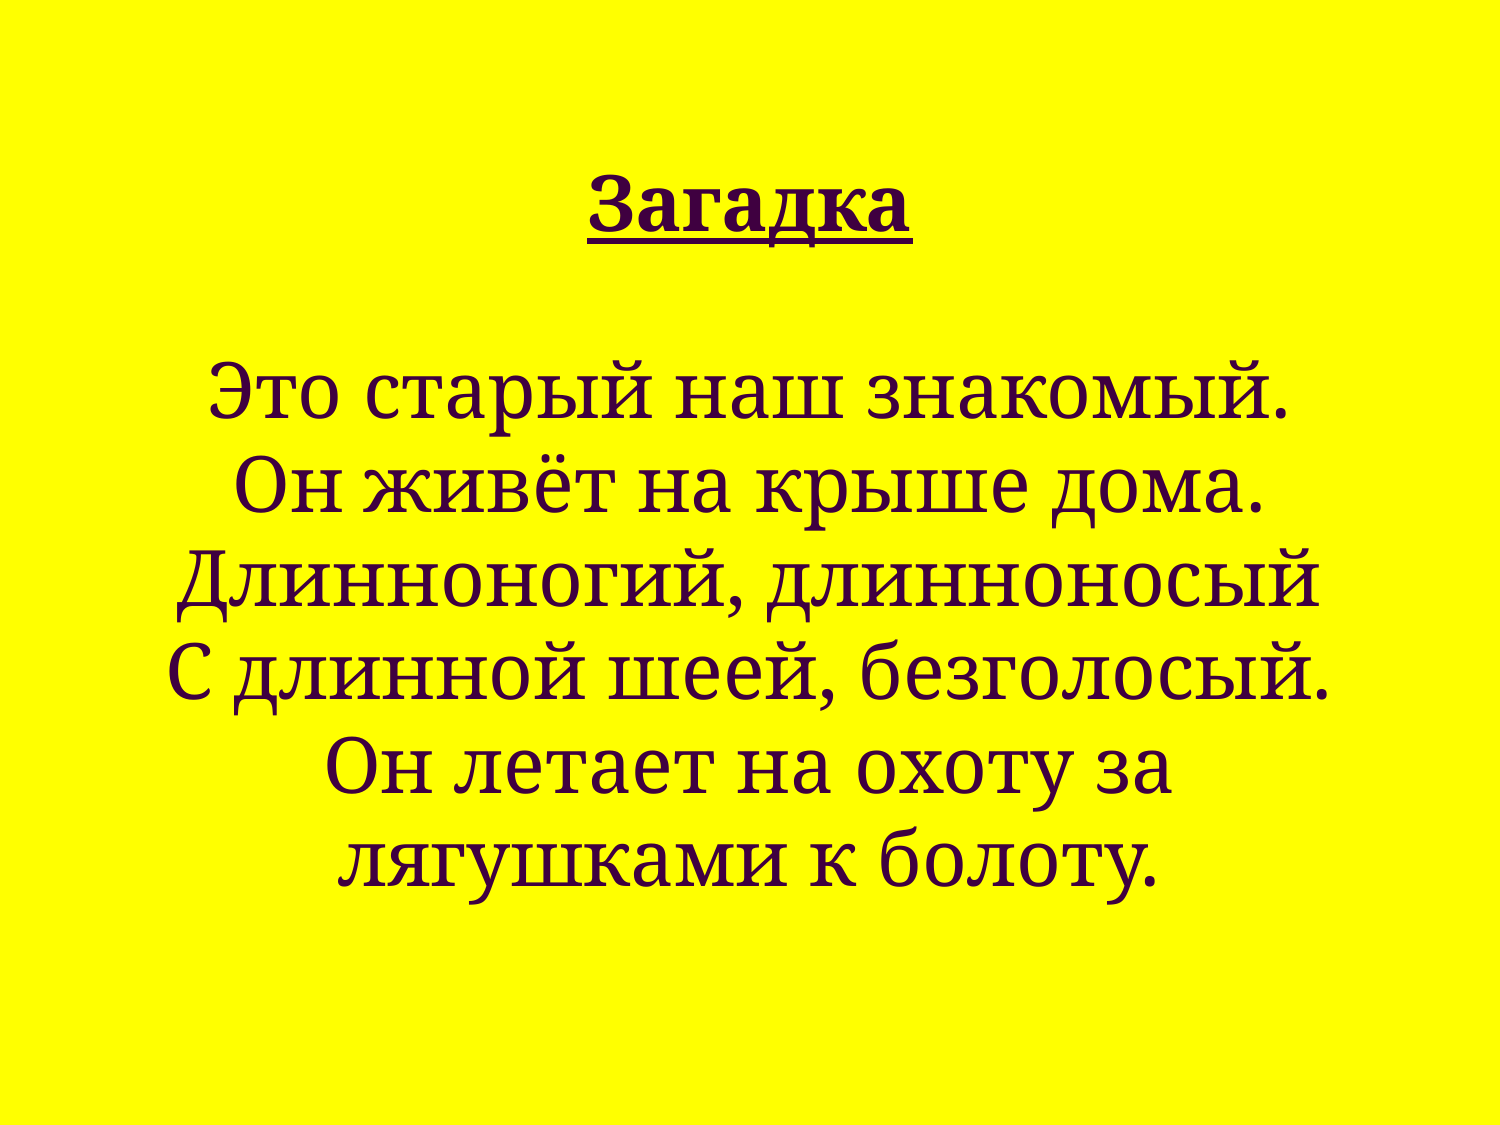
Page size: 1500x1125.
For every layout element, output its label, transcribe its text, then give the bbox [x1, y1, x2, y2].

title Загадка Это старый наш знакомый. Он живёт на крыше дома. Длинноногий, длинноносый С длинной шеей, безголосый. Он летает на охоту за лягушками к болоту. [75, 45, 1425, 1012]
